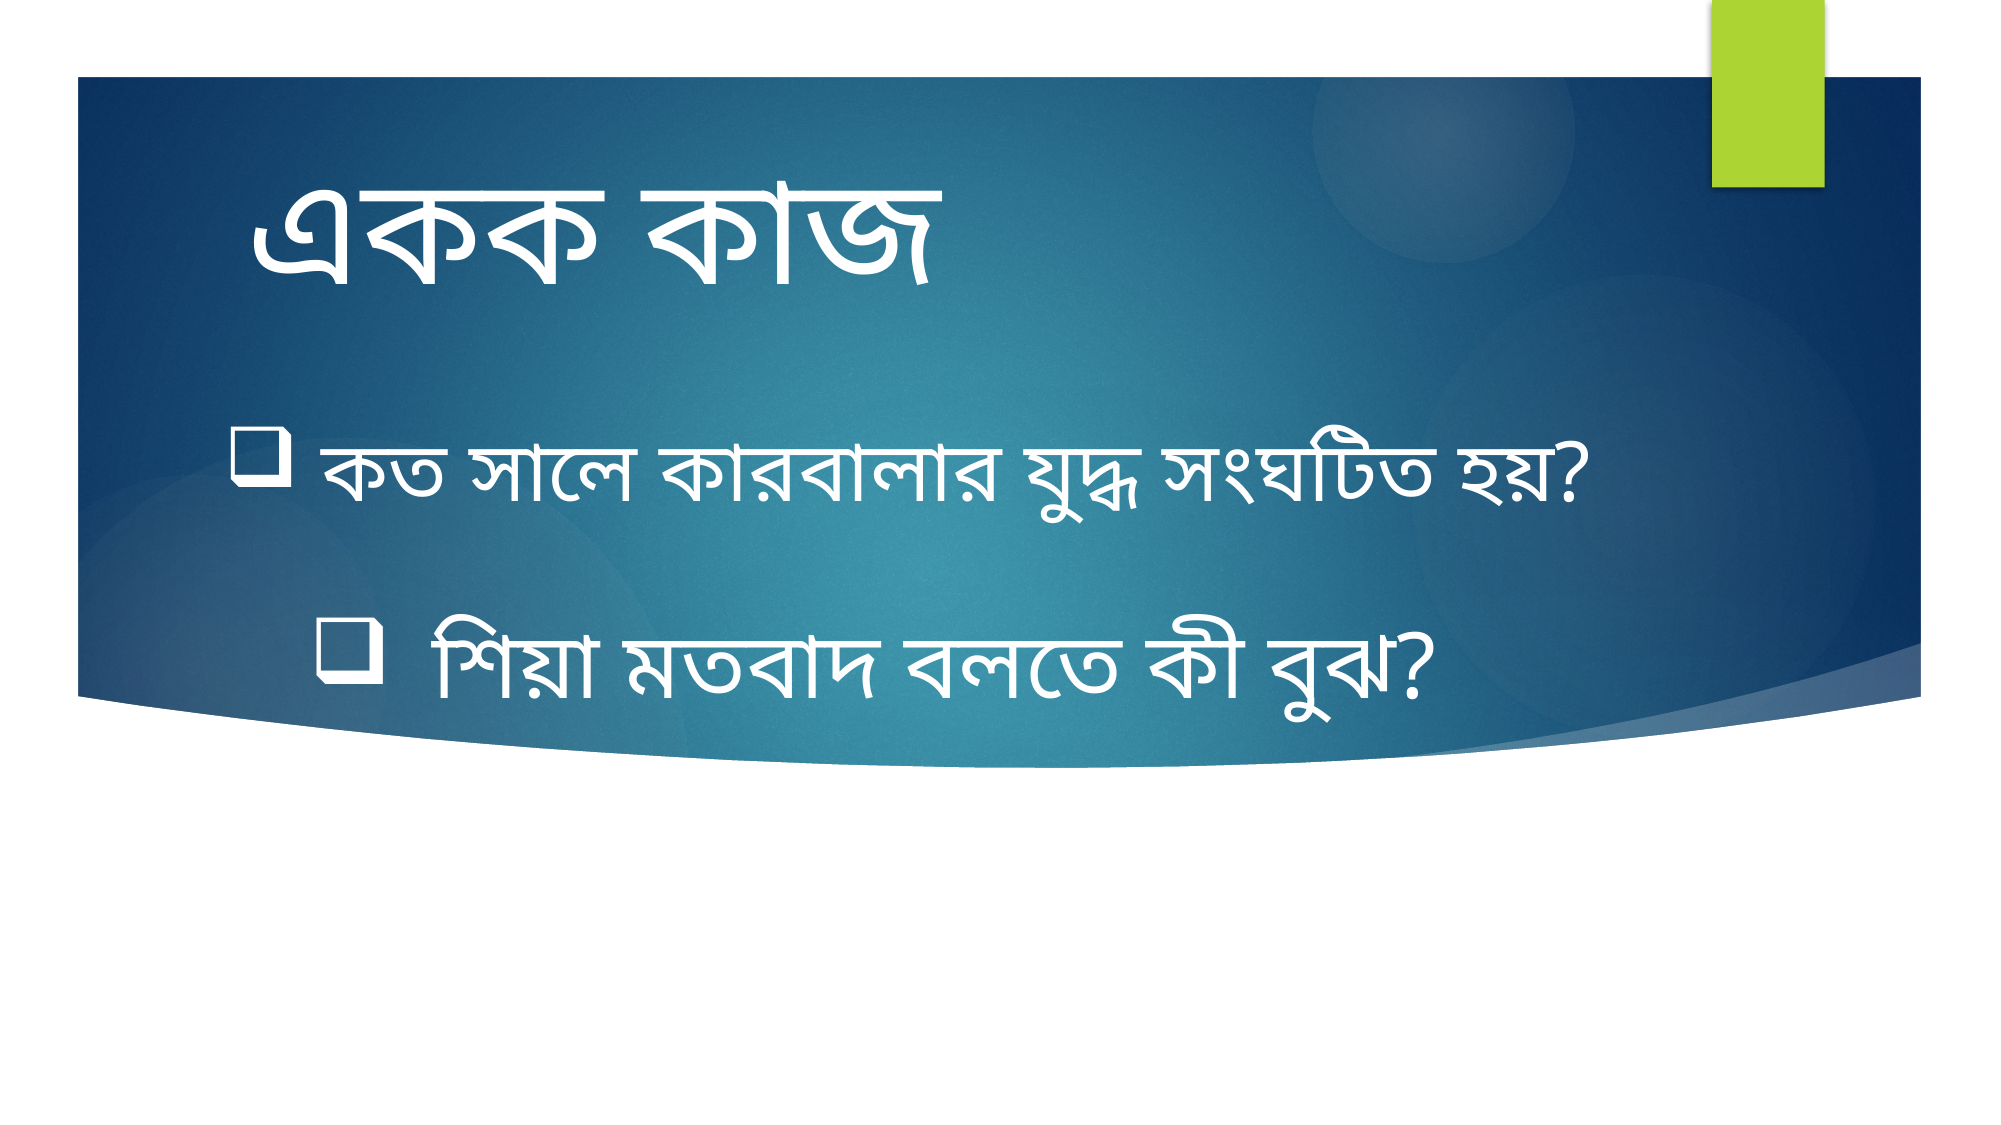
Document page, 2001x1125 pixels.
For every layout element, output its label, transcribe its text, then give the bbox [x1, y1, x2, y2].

text_box শিয়া মতবাদ বলতে কী বুঝ? [295, 599, 1697, 725]
text_box কত সালে কারবালার যুদ্ধ সংঘটিত হয়? [209, 410, 1844, 526]
text_box একক কাজ [233, 126, 970, 322]
